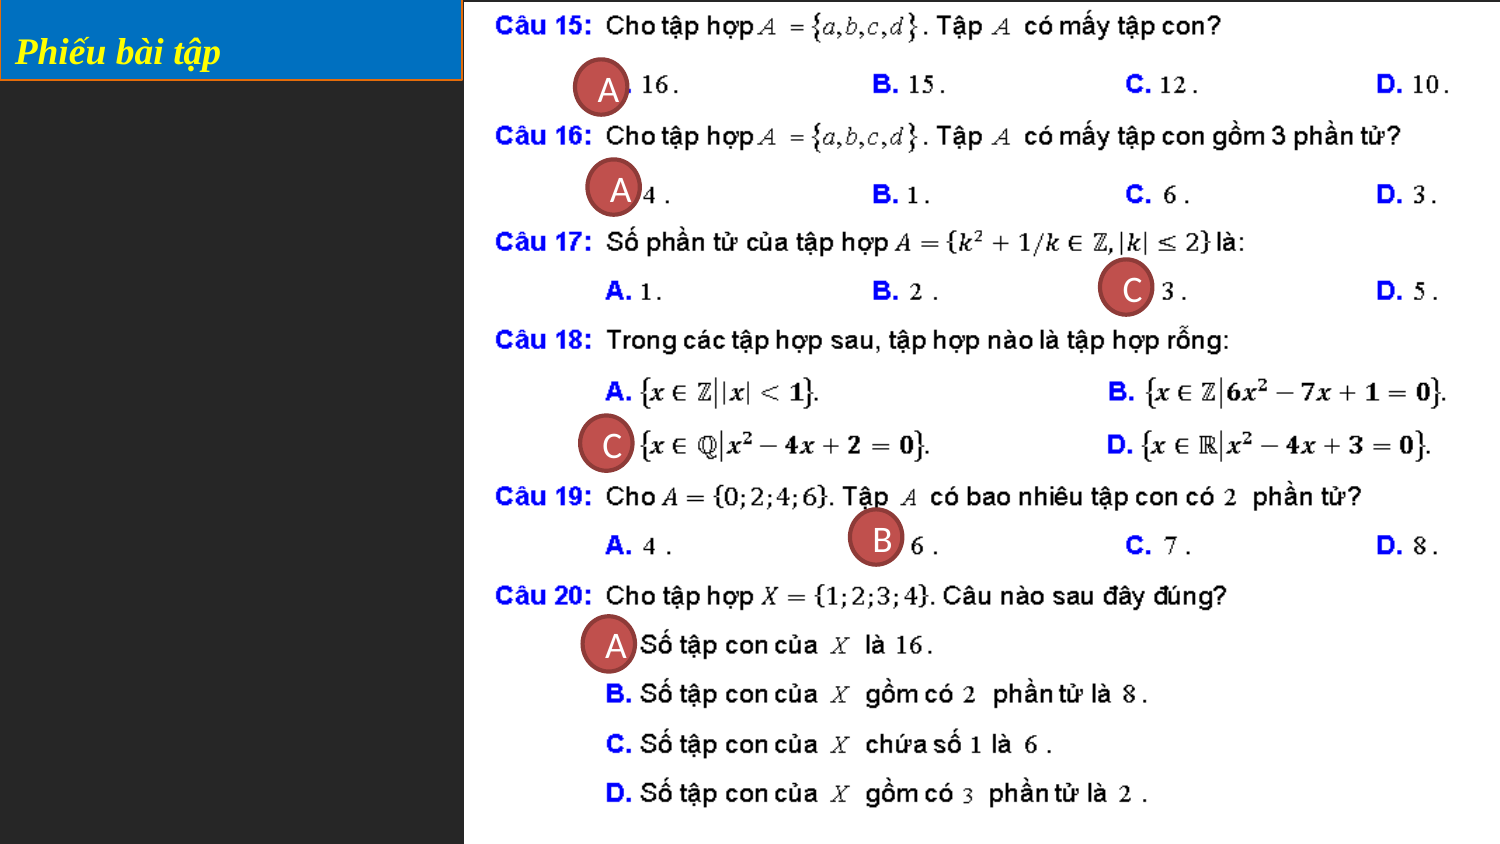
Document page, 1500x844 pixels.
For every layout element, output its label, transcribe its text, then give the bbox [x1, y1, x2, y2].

picture [464, 2, 1500, 844]
text_box Phiếu bài tập [0, 0, 463, 80]
